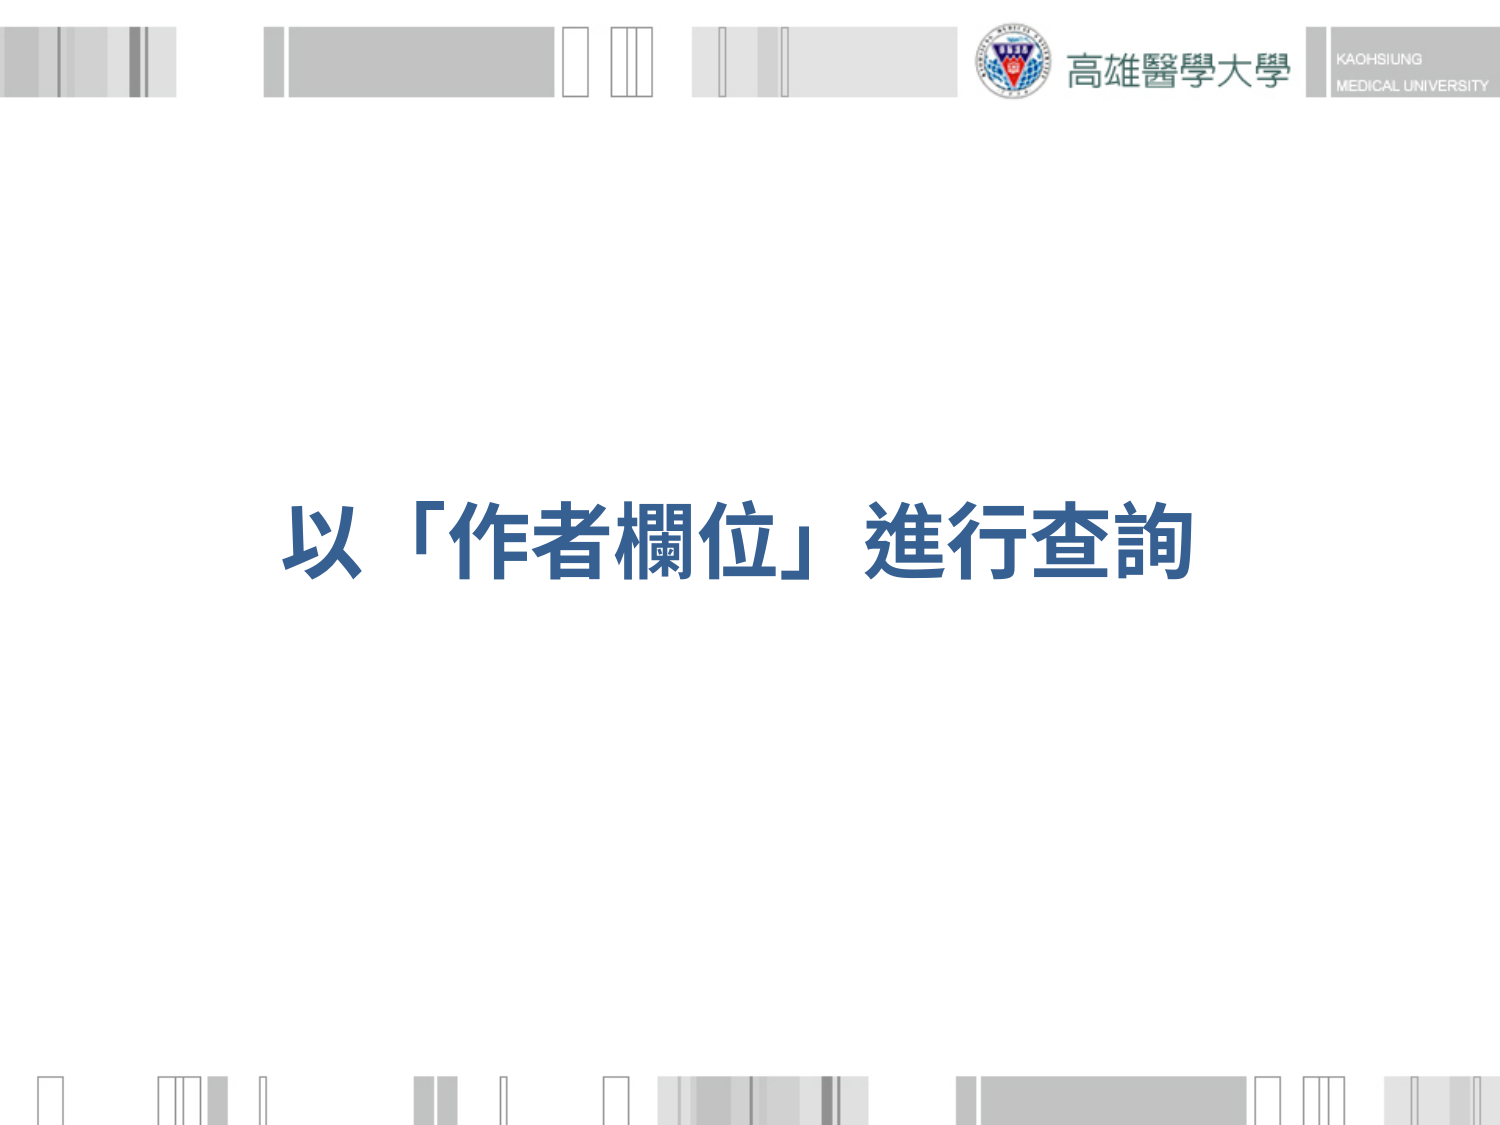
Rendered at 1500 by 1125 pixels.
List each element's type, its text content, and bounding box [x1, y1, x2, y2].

picture [0, 0, 1500, 1125]
list 以「作者欄位」進行查詢 [265, 408, 1353, 655]
